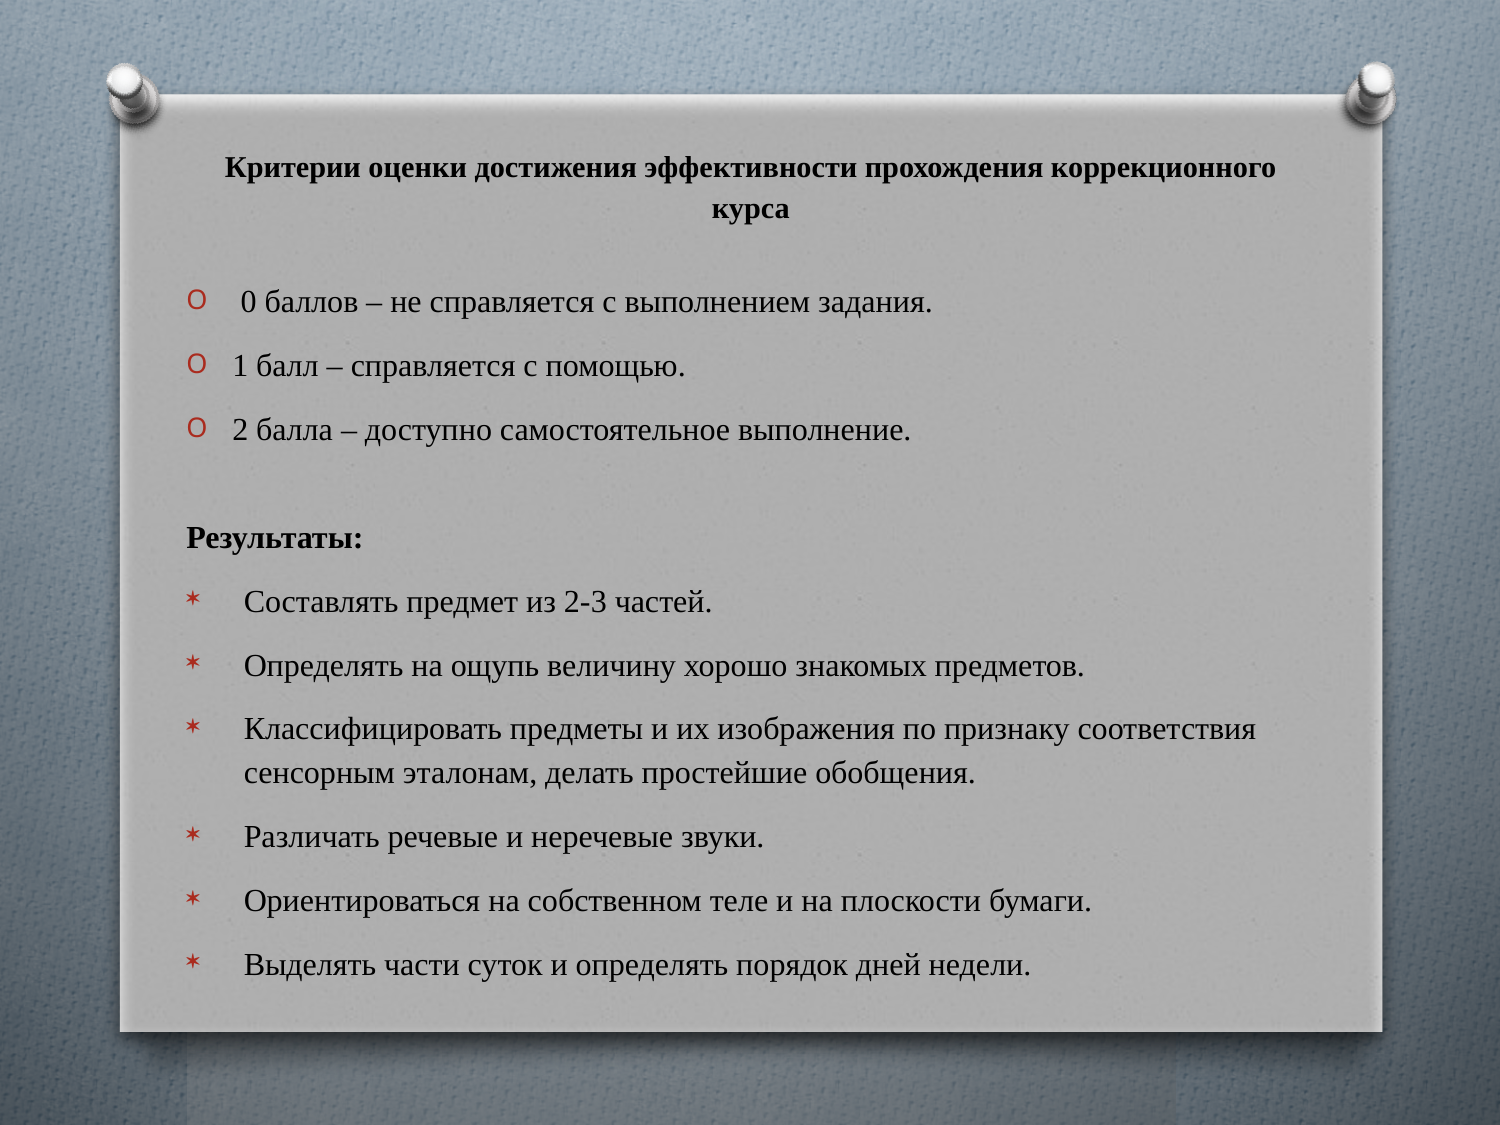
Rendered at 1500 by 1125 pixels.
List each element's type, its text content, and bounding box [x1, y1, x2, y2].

picture [1317, 35, 1439, 156]
list 0 баллов – не справляется с выполнением задания. 1 балл – справляется с помощью. 2 балла – доступно самостоятельное выполнение. Результаты: Составлять предмет из 2-3 частей. Определять на ощупь величину хорошо знакомых предметов. Классифицировать предметы и их изображения по признаку соответствия сенсорным эталонам, делать простейшие обобщения. Различать речевые и неречевые звуки. Ориентироваться на собственном теле и на плоскости бумаги. Выделять части суток и определять порядок дней недели. [171, 267, 1317, 1000]
title Критерии оценки достижения эффективности прохождения коррекционного курса [179, 134, 1323, 332]
picture [75, 29, 198, 153]
